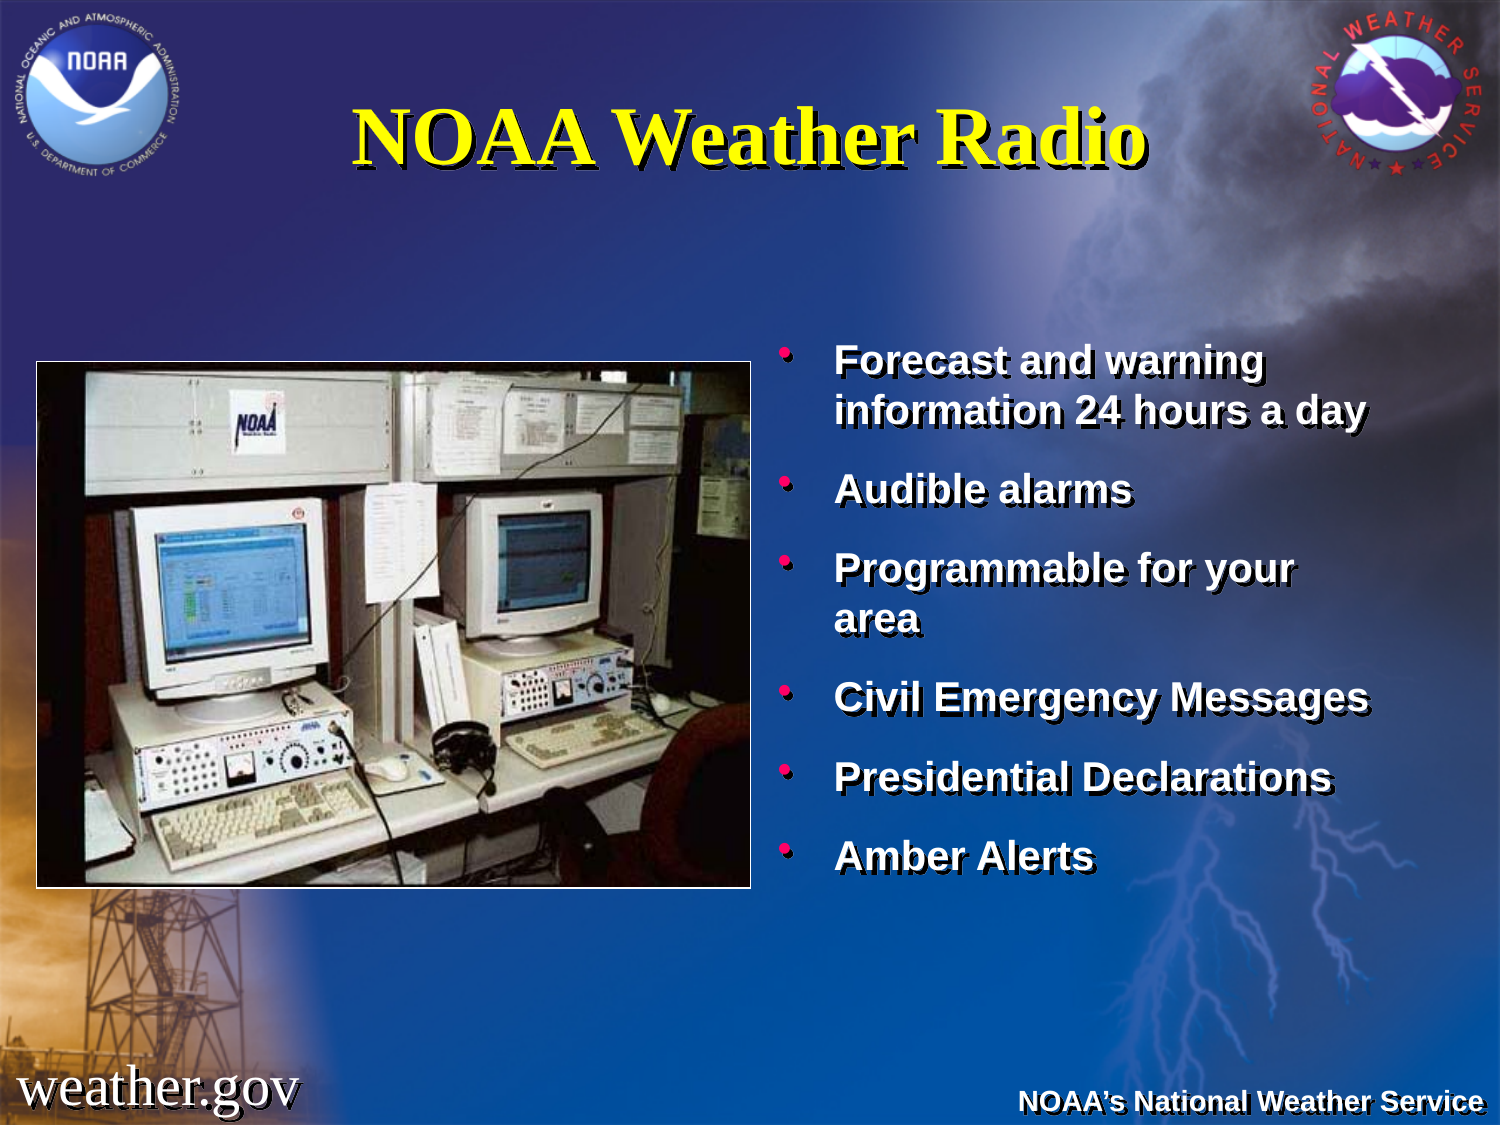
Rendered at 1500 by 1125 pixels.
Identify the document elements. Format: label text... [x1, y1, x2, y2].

picture [0, 0, 1500, 1125]
title NOAA Weather Radio [112, 37, 1388, 226]
list Forecast and warning information 24 hours a day Audible alarms Programmable for your area Civil Emergency Messages Presidential Declarations Amber Alerts [762, 324, 1388, 1001]
